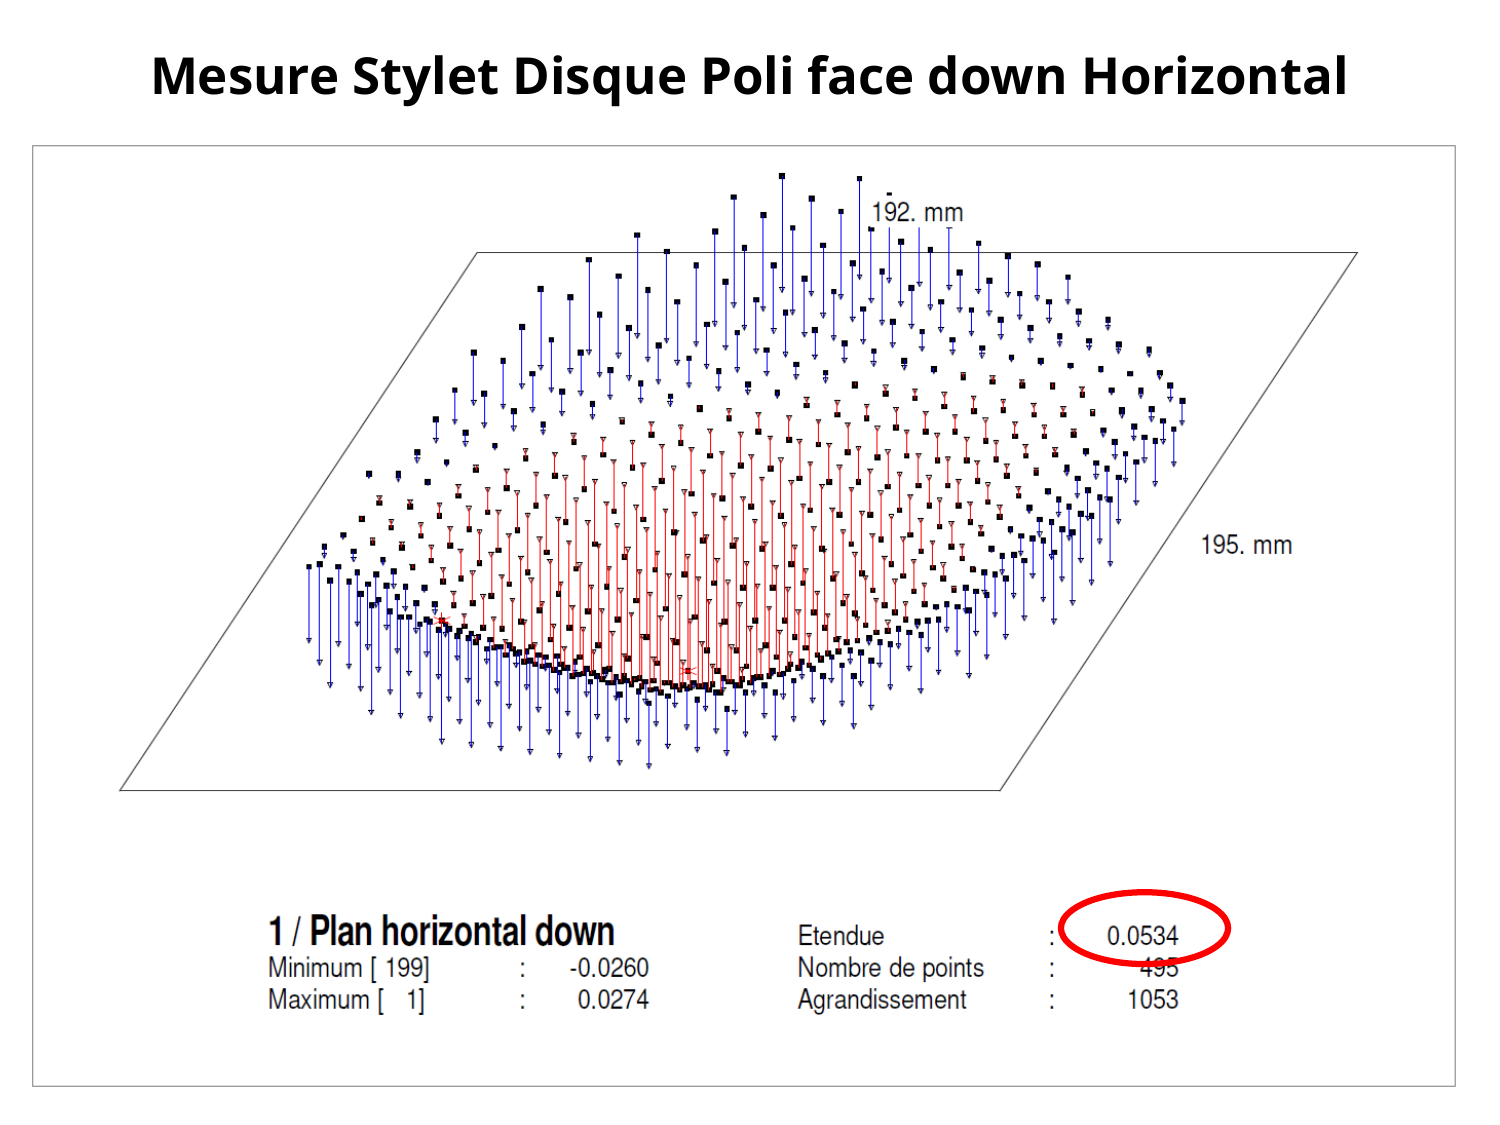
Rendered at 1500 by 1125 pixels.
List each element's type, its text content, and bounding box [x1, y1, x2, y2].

picture [24, 136, 1466, 1095]
text_box Mesure Stylet Disque Poli face down Horizontal [103, 33, 1397, 124]
